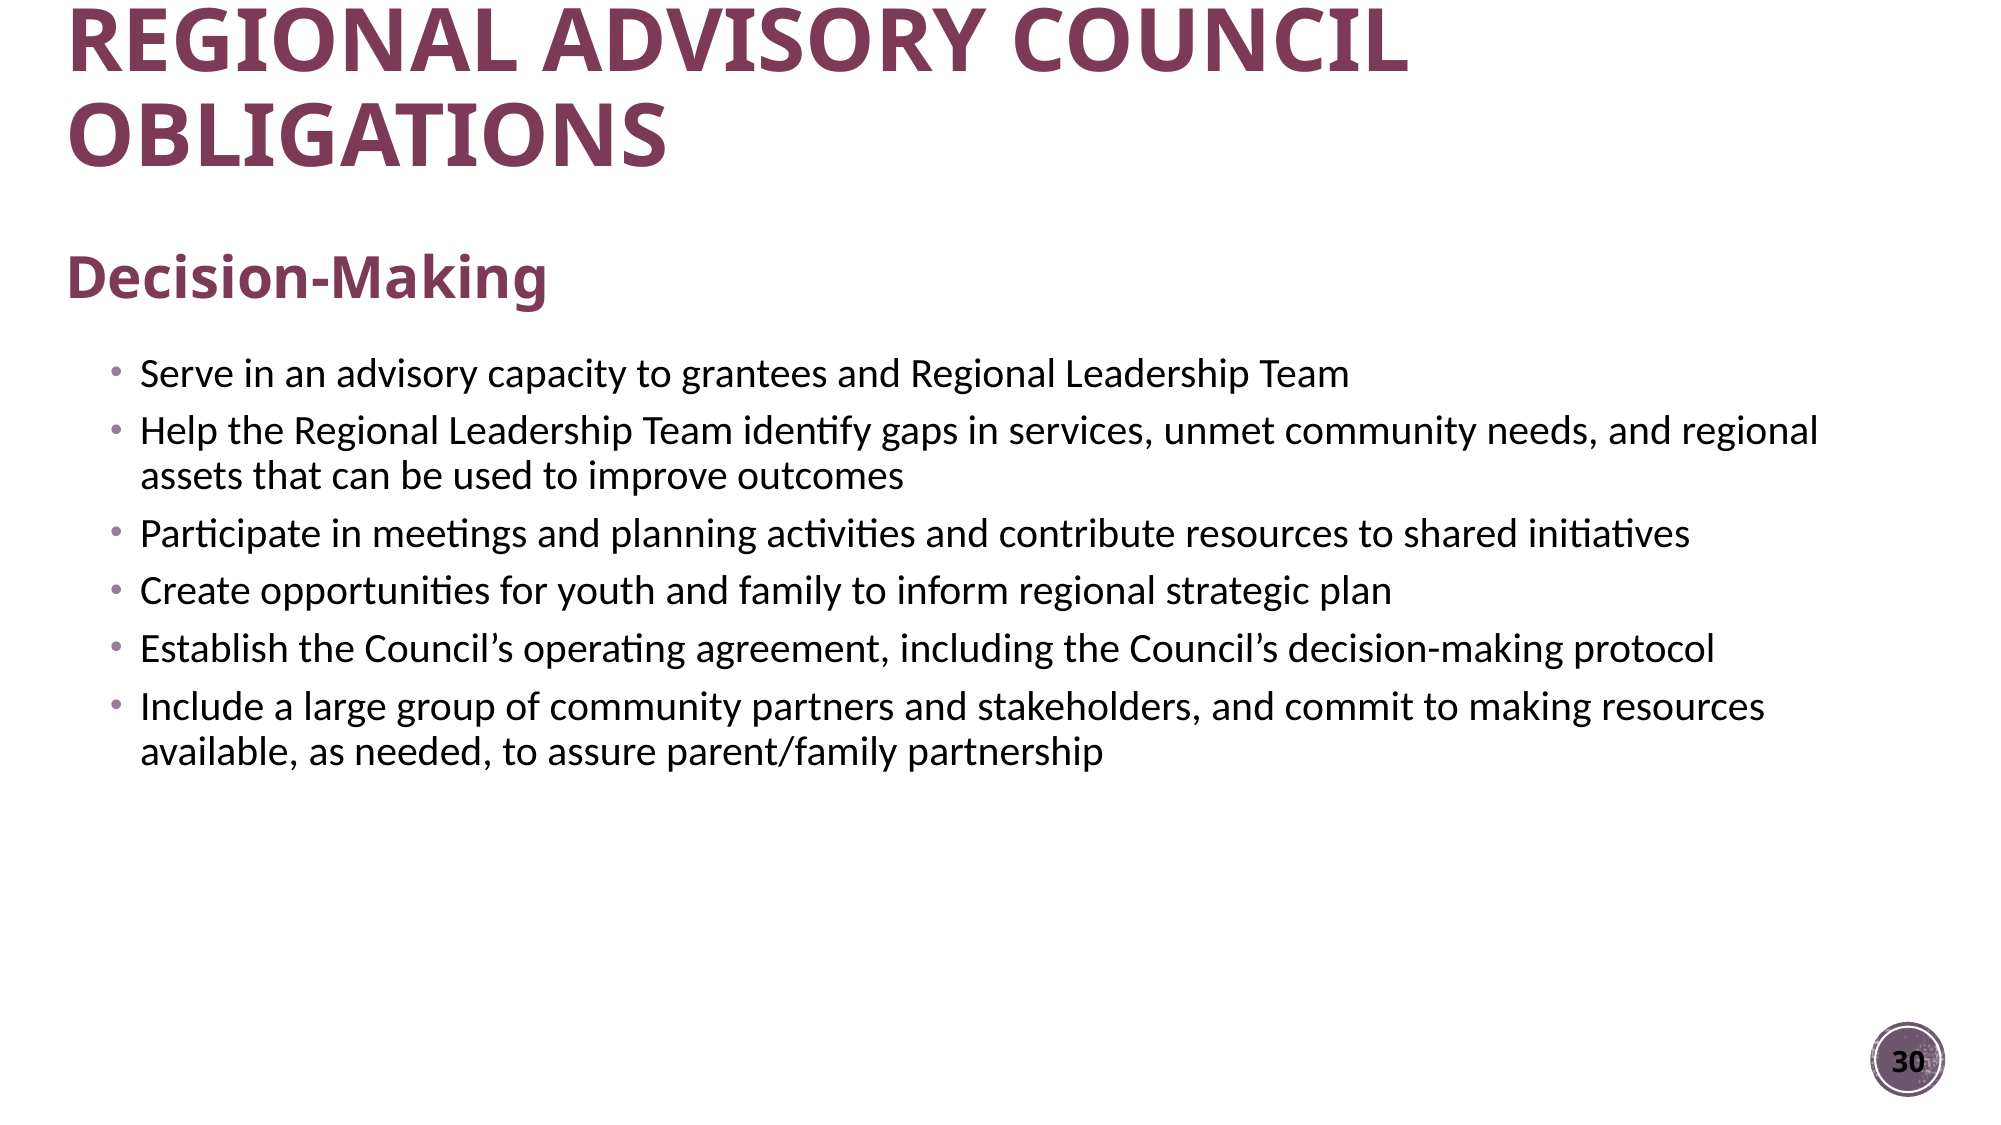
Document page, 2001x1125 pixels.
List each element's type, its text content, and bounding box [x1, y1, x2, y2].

slide_number 30 [1852, 1033, 1965, 1094]
title REGIONAL ADVISORY COUNCIL OBLIGATIONS Decision-Making [50, 0, 2000, 319]
list Serve in an advisory capacity to grantees and Regional Leadership Team Help the Regional Leadership Team identify gaps in services, unmet community needs, and regional assets that can be used to improve outcomes Participate in meetings and planning activities and contribute resources to shared initiatives Create opportunities for youth and family to inform regional strategic plan Establish the Council’s operating agreement, including the Council’s decision-making protocol Include a large group of community partners and stakeholders, and commit to making resources available, as needed, to assure parent/family partnership [50, 343, 1882, 1125]
